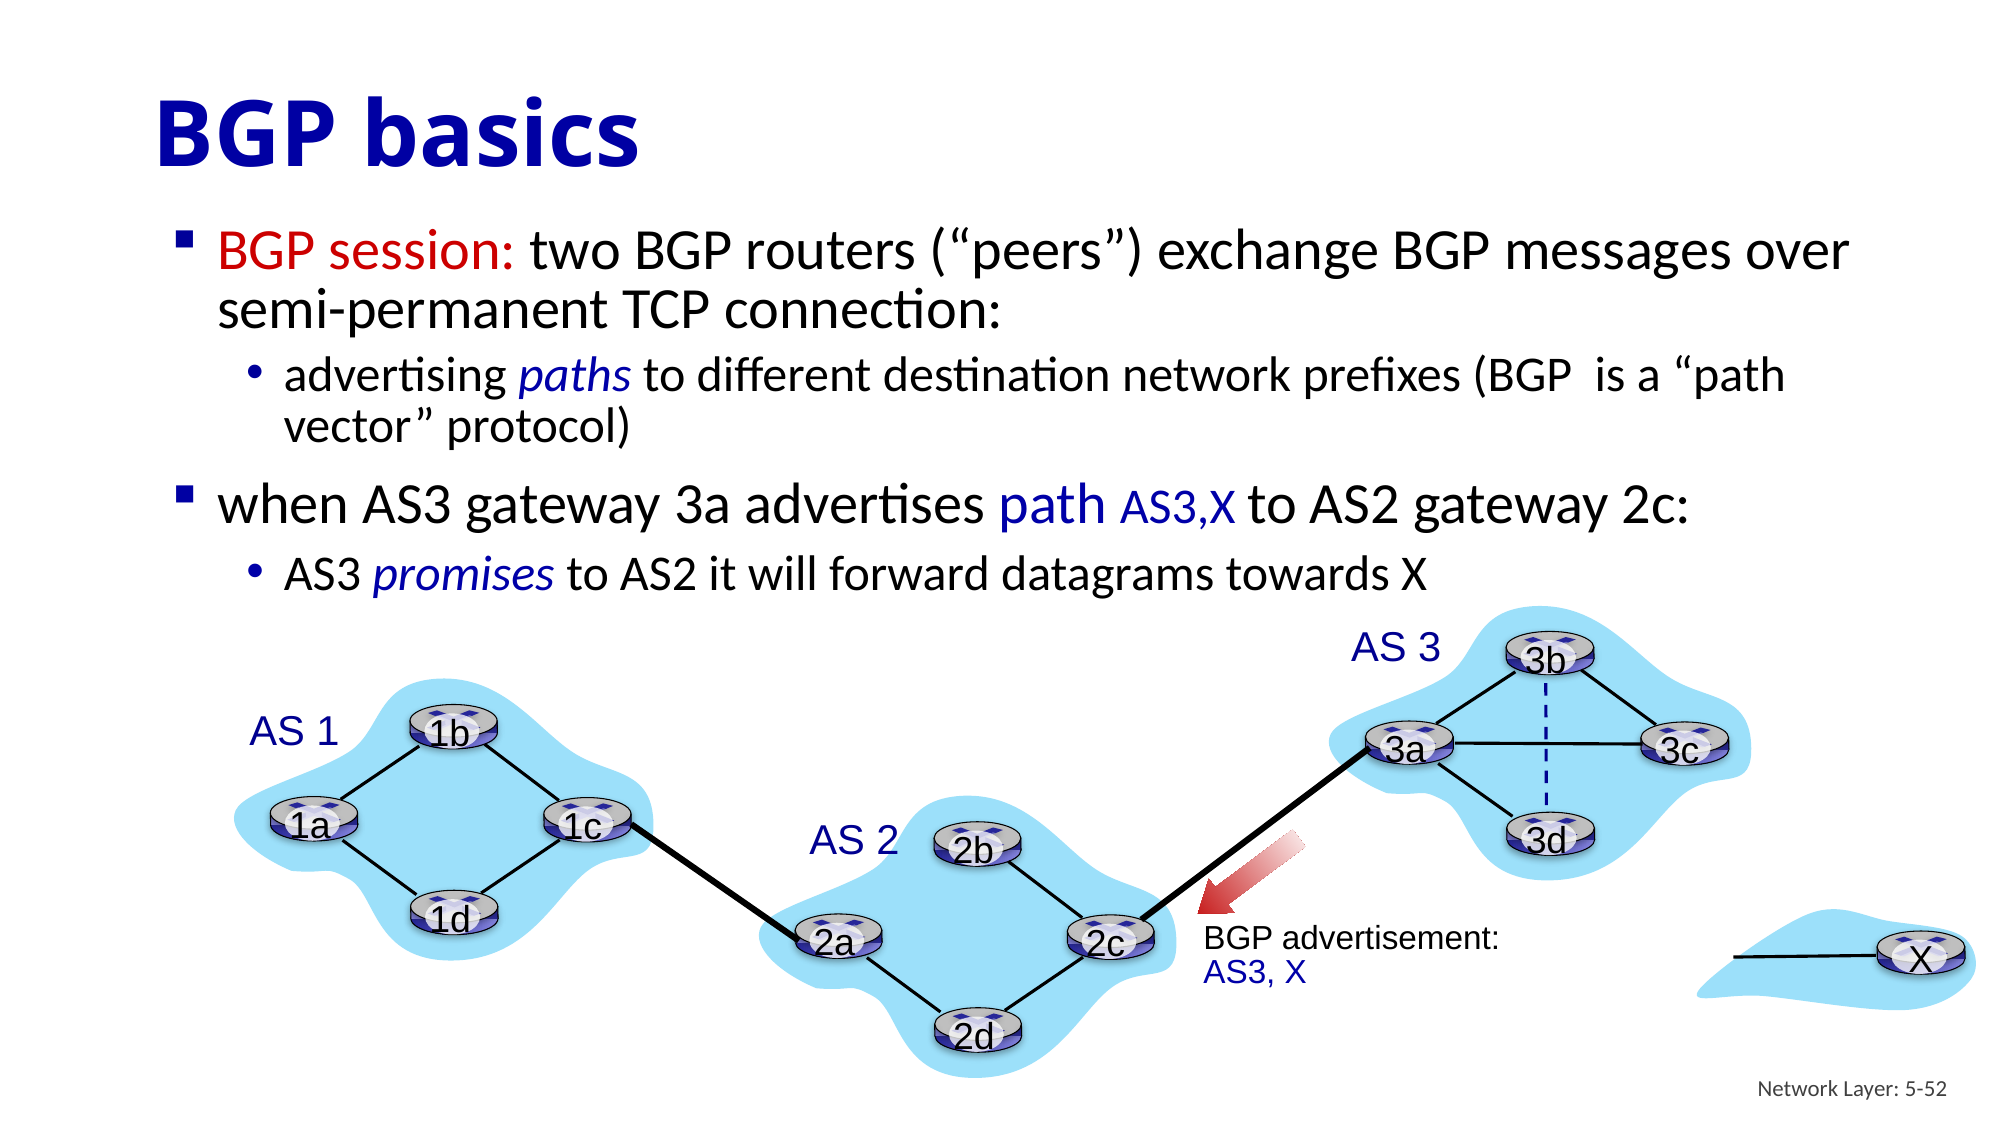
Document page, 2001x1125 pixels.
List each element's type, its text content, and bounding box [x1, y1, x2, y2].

text_box BGP session: two BGP routers (“peers”) exchange BGP messages over semi-permanent TCP connection: advertising paths to different destination network prefixes (BGP is a “path vector” protocol) [156, 214, 1926, 418]
title BGP basics [137, 63, 1863, 211]
slide_number Network Layer: 5-52 [1512, 1056, 1963, 1117]
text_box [758, 795, 1177, 1078]
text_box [1328, 605, 1752, 881]
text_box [1141, 745, 1371, 920]
text_box when AS3 gateway 3a advertises path AS3,X to AS2 gateway 2c: AS3 promises to AS2 it will forward datagrams towards X [156, 466, 1957, 669]
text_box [1696, 909, 1976, 1011]
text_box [233, 678, 801, 961]
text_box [1185, 854, 1593, 1000]
